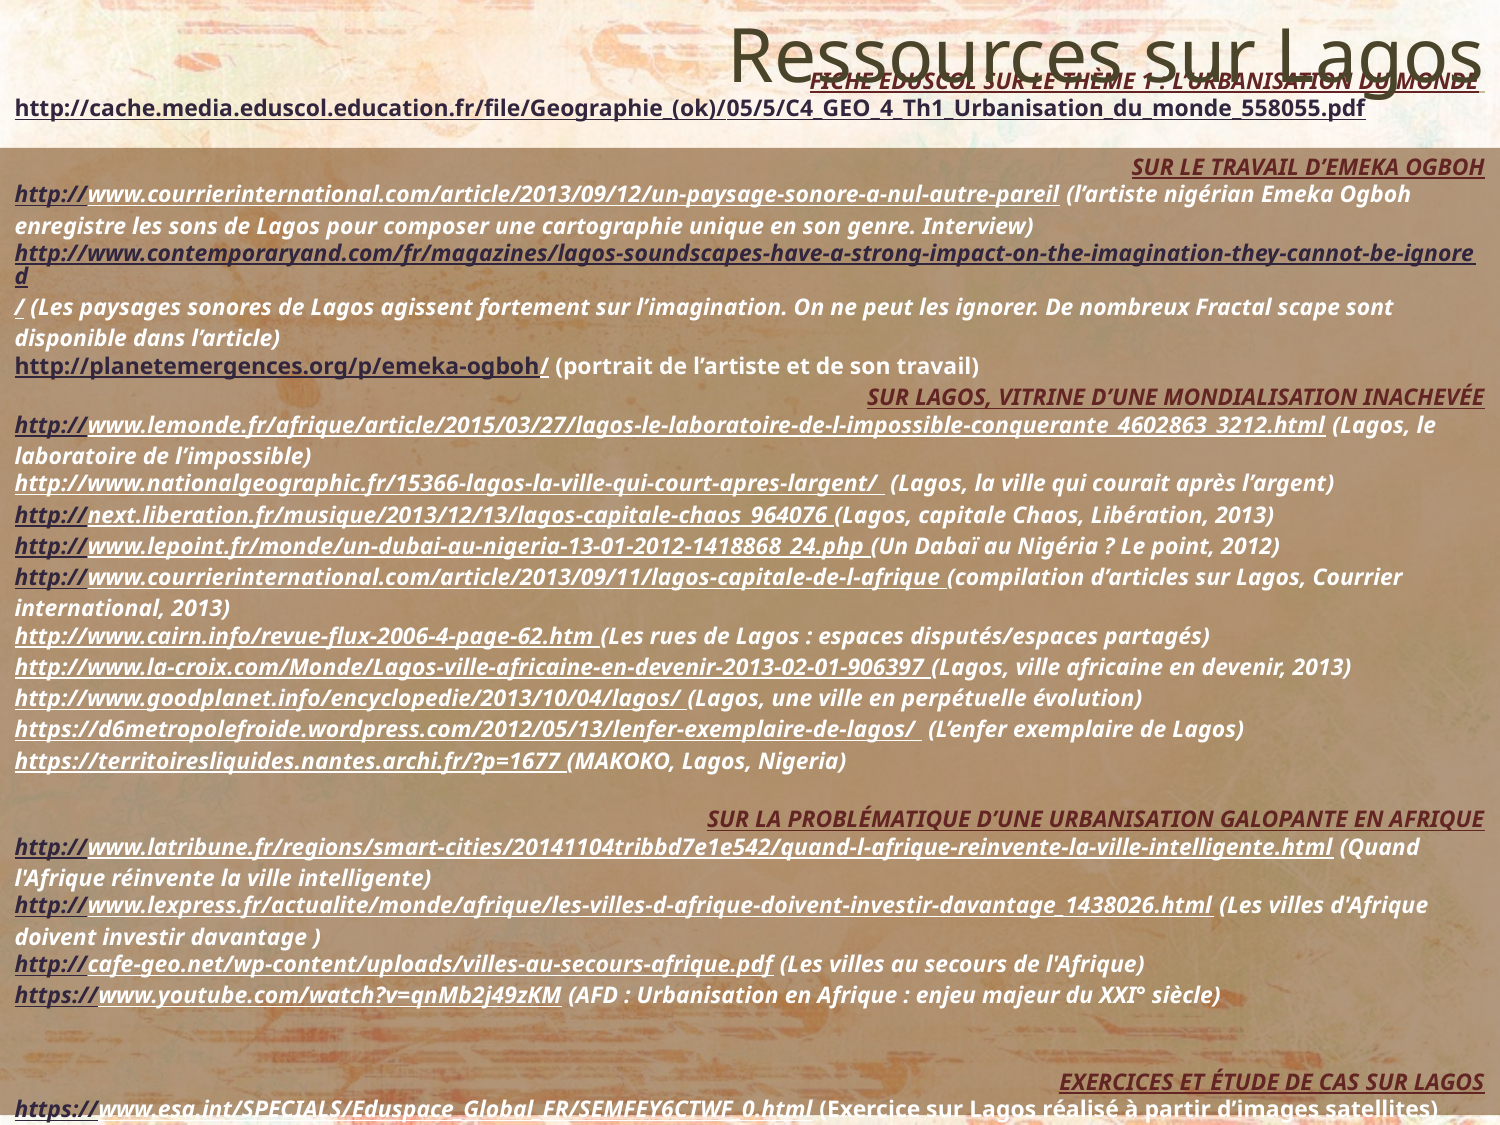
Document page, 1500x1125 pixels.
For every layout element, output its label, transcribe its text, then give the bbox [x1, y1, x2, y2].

picture [0, 105, 1500, 146]
picture [0, 1117, 1500, 1125]
text_box Ressources sur Lagos [0, 0, 1500, 105]
text_box Fiche Eduscol sur le thème 1 : l’urbanisation du monde http://cache.media.eduscol.education.fr/file/Geographie_(ok)/05/5/C4_GEO_4_Th1_Urbanisation_du_monde_558055.pdf Sur le travail d’Emeka Ogboh http://www.courrierinternational.com/article/2013/09/12/un-paysage-sonore-a-nul-autre-pareil (l’artiste nigérian Emeka Ogboh enregistre les sons de Lagos pour composer une cartographie unique en son genre. Interview) http://www.contemporaryand.com/fr/magazines/lagos-soundscapes-have-a-strong-impact-on-the-imagination-they-cannot-be-ignored/ (Les paysages sonores de Lagos agissent fortement sur l’imagination. On ne peut les ignorer. De nombreux Fractal scape sont disponible dans l’article) http://planetemergences.org/p/emeka-ogboh/ (portrait de l’artiste et de son travail) Sur Lagos, vitrine d’une mondialisation inachevée http://www.lemonde.fr/afrique/article/2015/03/27/lagos-le-laboratoire-de-l-impossible-conquerante_4602863_3212.html (Lagos, le laboratoire de l’impossible) http://www.nationalgeographic.fr/15366-lagos-la-ville-qui-court-apres-largent/ (Lagos, la ville qui courait après l’argent) http://next.liberation.fr/musique/2013/12/13/lagos-capitale-chaos_964076 (Lagos, capitale Chaos, Libération, 2013) http://www.lepoint.fr/monde/un-dubai-au-nigeria-13-01-2012-1418868_24.php (Un Dabaï au Nigéria ? Le point, 2012) http://www.courrierinternational.com/article/2013/09/11/lagos-capitale-de-l-afrique (compilation d’articles sur Lagos, Courrier international, 2013) http://www.cairn.info/revue-flux-2006-4-page-62.htm (Les rues de Lagos : espaces disputés/espaces partagés) http://www.la-croix.com/Monde/Lagos-ville-africaine-en-devenir-2013-02-01-906397 (Lagos, ville africaine en devenir, 2013) http://www.goodplanet.info/encyclopedie/2013/10/04/lagos/ (Lagos, une ville en perpétuelle évolution) https://d6metropolefroide.wordpress.com/2012/05/13/lenfer-exemplaire-de-lagos/ (L’enfer exemplaire de Lagos) https://territoiresliquides.nantes.archi.fr/?p=1677 (MAKOKO, Lagos, Nigeria) Sur la problématique d’une urbanisation galopante en Afrique http://www.latribune.fr/regions/smart-cities/20141104tribbd7e1e542/quand-l-afrique-reinvente-la-ville-intelligente.html (Quand l'Afrique réinvente la ville intelligente) http://www.lexpress.fr/actualite/monde/afrique/les-villes-d-afrique-doivent-investir-davantage_1438026.html (Les villes d'Afrique doivent investir davantage ) http://cafe-geo.net/wp-content/uploads/villes-au-secours-afrique.pdf (Les villes au secours de l'Afrique) https://www.youtube.com/watch?v=qnMb2j49zKM (AFD : Urbanisation en Afrique : enjeu majeur du XXI° siècle) Exercices et étude de cas sur Lagos https://www.esa.int/SPECIALS/Eduspace_Global_FR/SEMFEY6CTWF_0.html (Exercice sur Lagos réalisé à partir d’images satellites) https://prezi.com/jio2spama1o7/comment-comprendre-la-gentrification-a-lagos-nigeria/ (Comprendre la gentrification à Lagos) https://college.clionautes.org/spip.php?article2128 (séquence 6ème) http://1phgbc.blogspot.com/2016/01/seconde-villes-et-developpement-durable.html (séquence 2nde) [0, 146, 1500, 1117]
